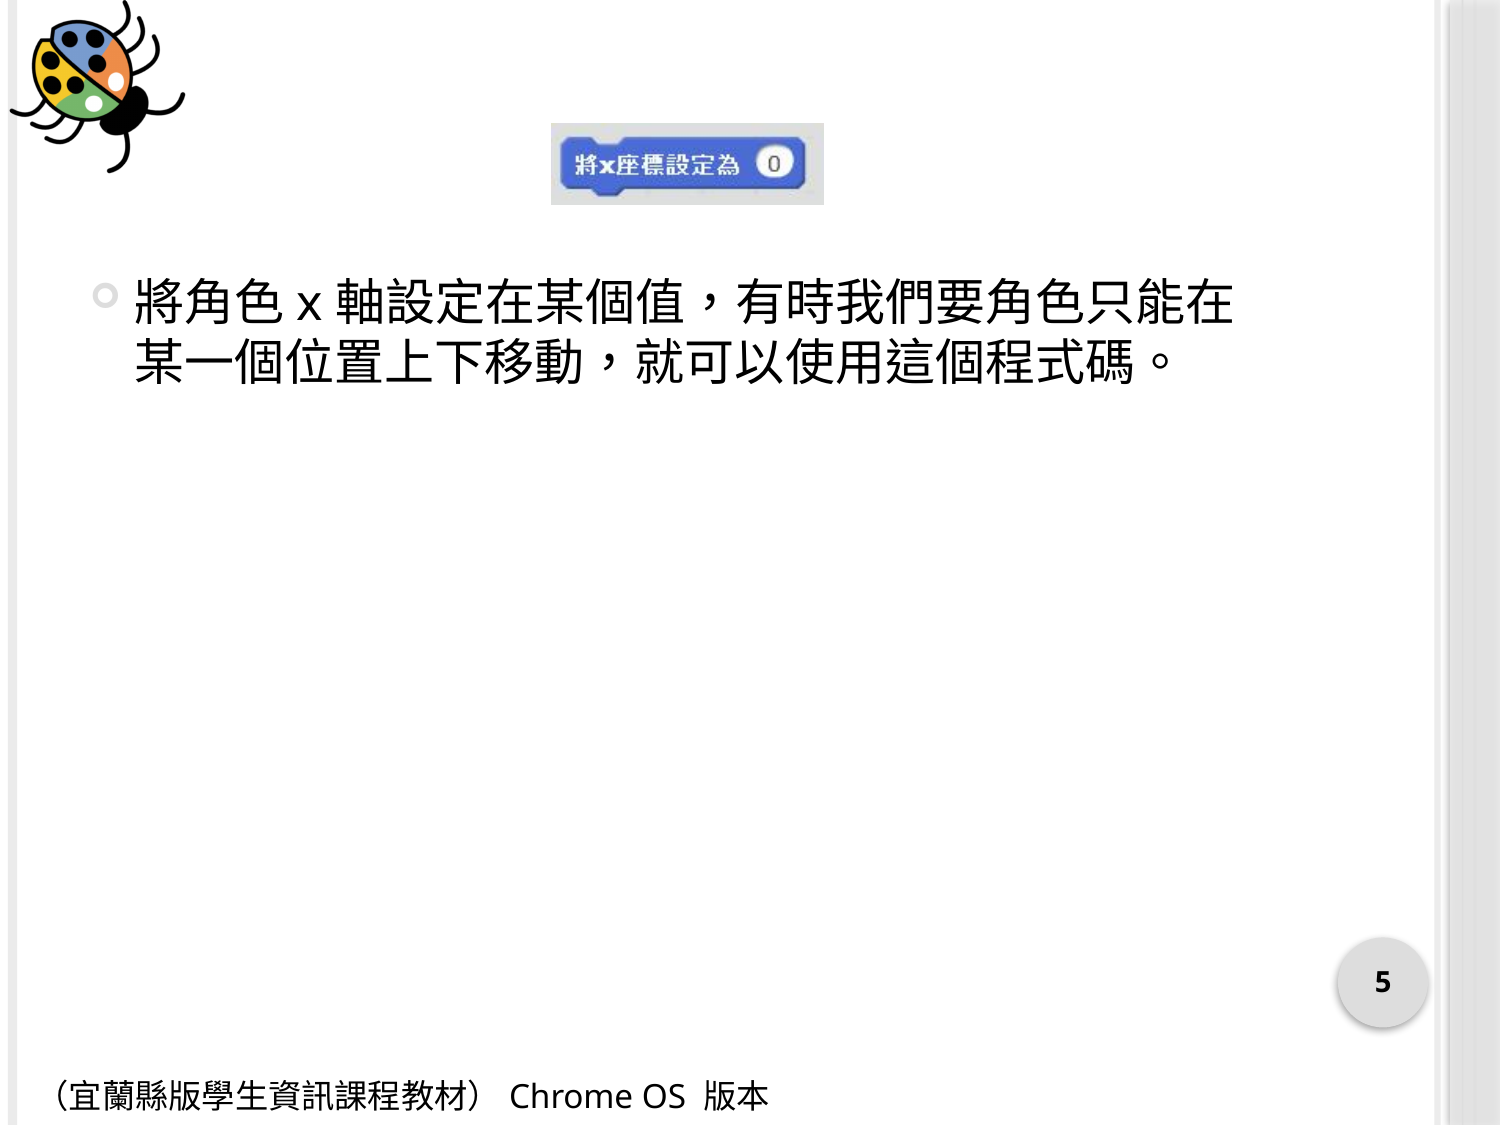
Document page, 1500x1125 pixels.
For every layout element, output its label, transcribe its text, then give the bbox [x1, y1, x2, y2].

list 將角色x軸設定在某個值，有時我們要角色只能在某一個位置上下移動，就可以使用這個程式碼。 [75, 262, 1300, 1062]
slide_number 5 [1333, 940, 1434, 1027]
picture [550, 123, 824, 206]
picture [0, 0, 206, 195]
